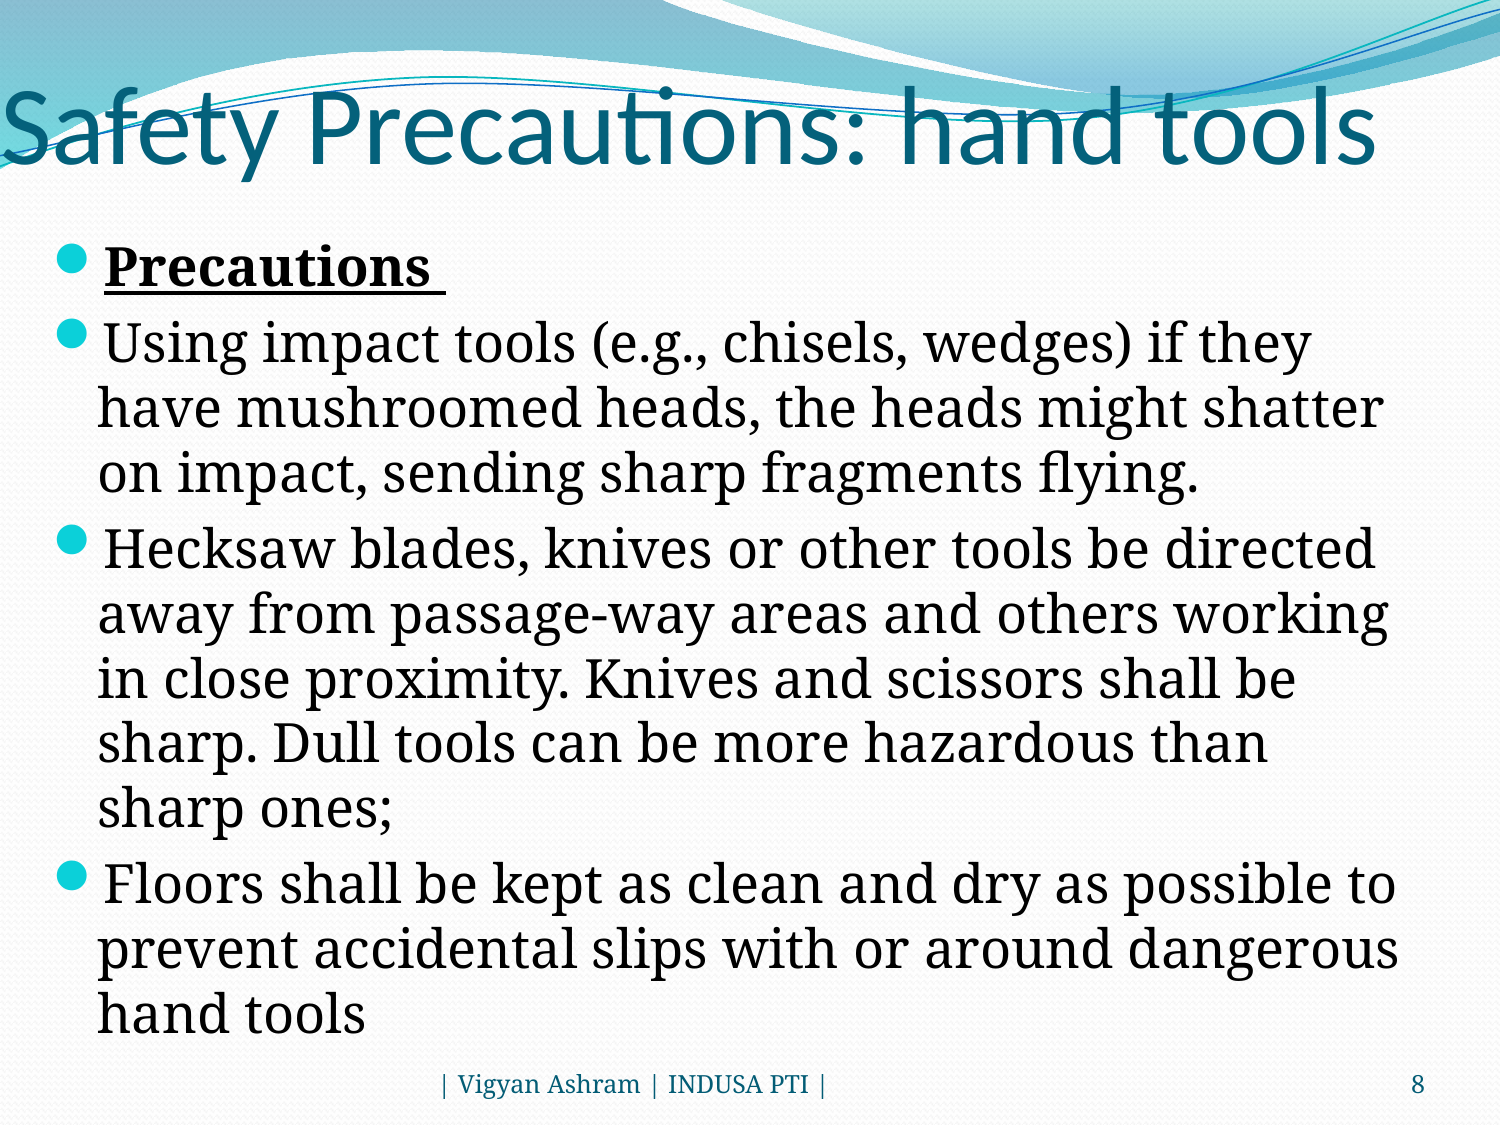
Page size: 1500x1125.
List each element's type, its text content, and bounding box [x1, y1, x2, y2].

title Safety Precautions: hand tools [0, 0, 1488, 188]
list Precautions Using impact tools (e.g., chisels, wedges) if they have mushroomed heads, the heads might shatter on impact, sending sharp fragments flying. Hecksaw blades, knives or other tools be directed away from passage-way areas and others working in close proximity. Knives and scissors shall be sharp. Dull tools can be more hazardous than sharp ones; Floors shall be kept as clean and dry as possible to prevent accidental slips with or around dangerous hand tools [37, 224, 1426, 1038]
footer | Vigyan Ashram | INDUSA PTI | [437, 1042, 988, 1103]
slide_number 8 [1299, 1042, 1425, 1103]
